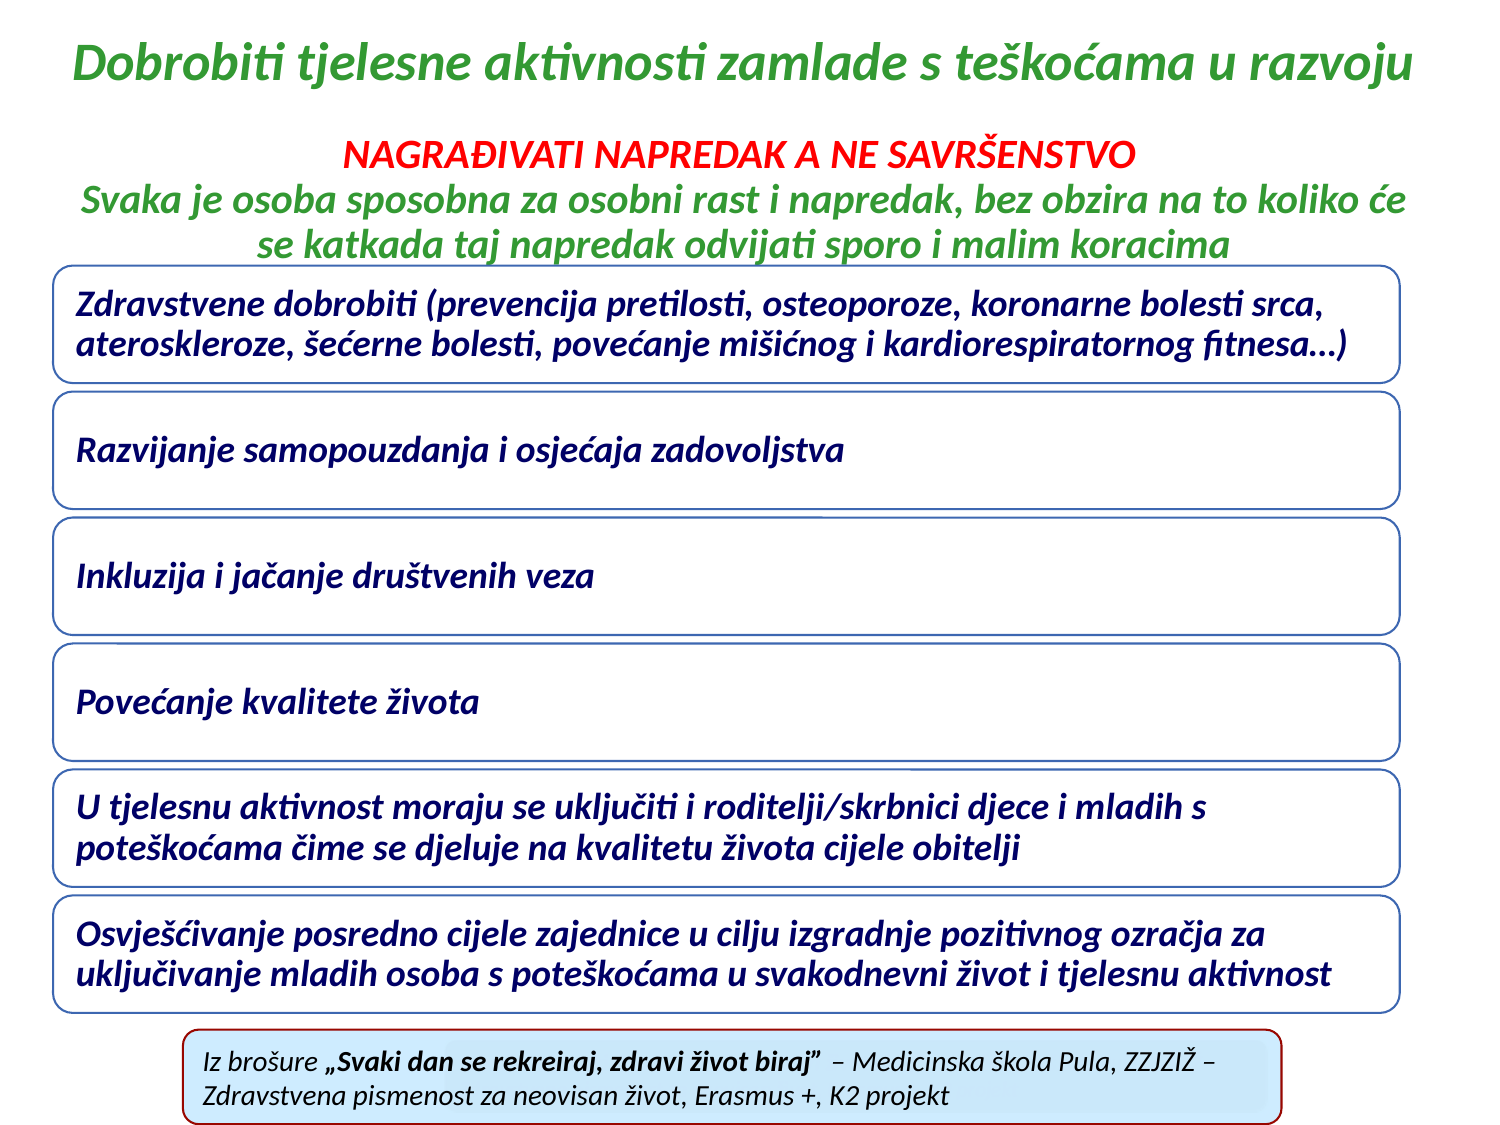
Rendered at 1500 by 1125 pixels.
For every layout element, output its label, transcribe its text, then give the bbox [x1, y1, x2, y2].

title Dobrobiti tjelesne aktivnosti zamlade s teškoćama u razvoju NAGRAĐIVATI NAPREDAK A NE SAVRŠENSTVO Svaka je osoba sposobna za osobni rast i napredak, bez obzira na to koliko će se katkada taj napredak odvijati sporo i malim koracima [53, 54, 1436, 291]
text_box Iz brošure „Svaki dan se rekreiraj, zdravi život biraj” – Medicinska škola Pula, ZZJZIŽ – Zdravstvena pismenost za neovisan život, Erasmus +, K2 projekt [182, 1029, 1282, 1125]
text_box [53, 255, 1400, 1024]
